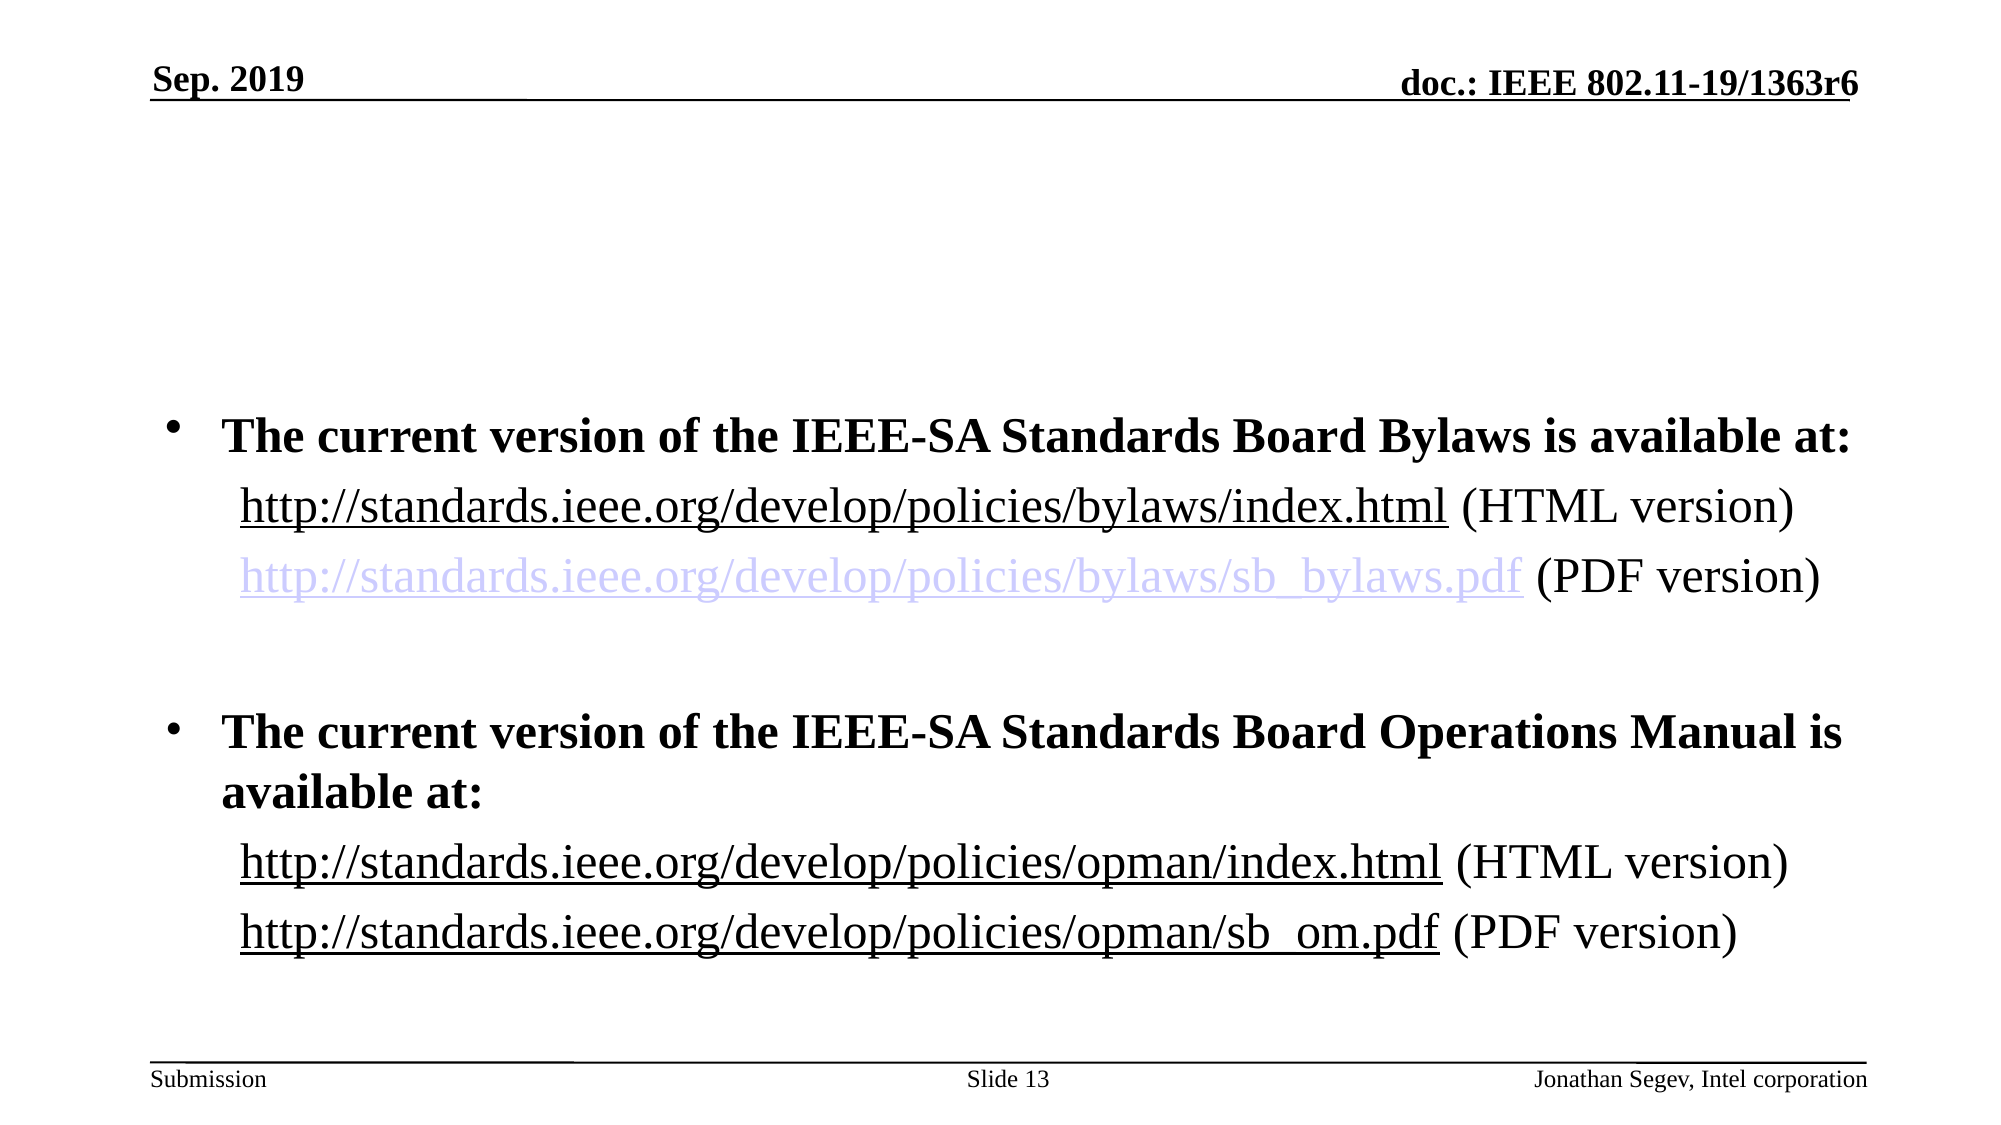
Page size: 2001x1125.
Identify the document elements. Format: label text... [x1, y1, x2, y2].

footer Jonathan Segev, Intel corporation [1171, 1061, 1869, 1093]
list The current version of the IEEE-SA Standards Board Bylaws is available at: http://standards.ieee.org/develop/policies/bylaws/index.html (HTML version) http://standards.ieee.org/develop/policies/bylaws/sb_bylaws.pdf (PDF version) The current version of the IEEE-SA Standards Board Operations Manual is available at: http://standards.ieee.org/develop/policies/opman/index.html (HTML version) http://standards.ieee.org/develop/policies/opman/sb_om.pdf (PDF version) [149, 324, 1922, 1000]
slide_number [152, 54, 563, 100]
slide_number Slide 13 [950, 1061, 1067, 1123]
